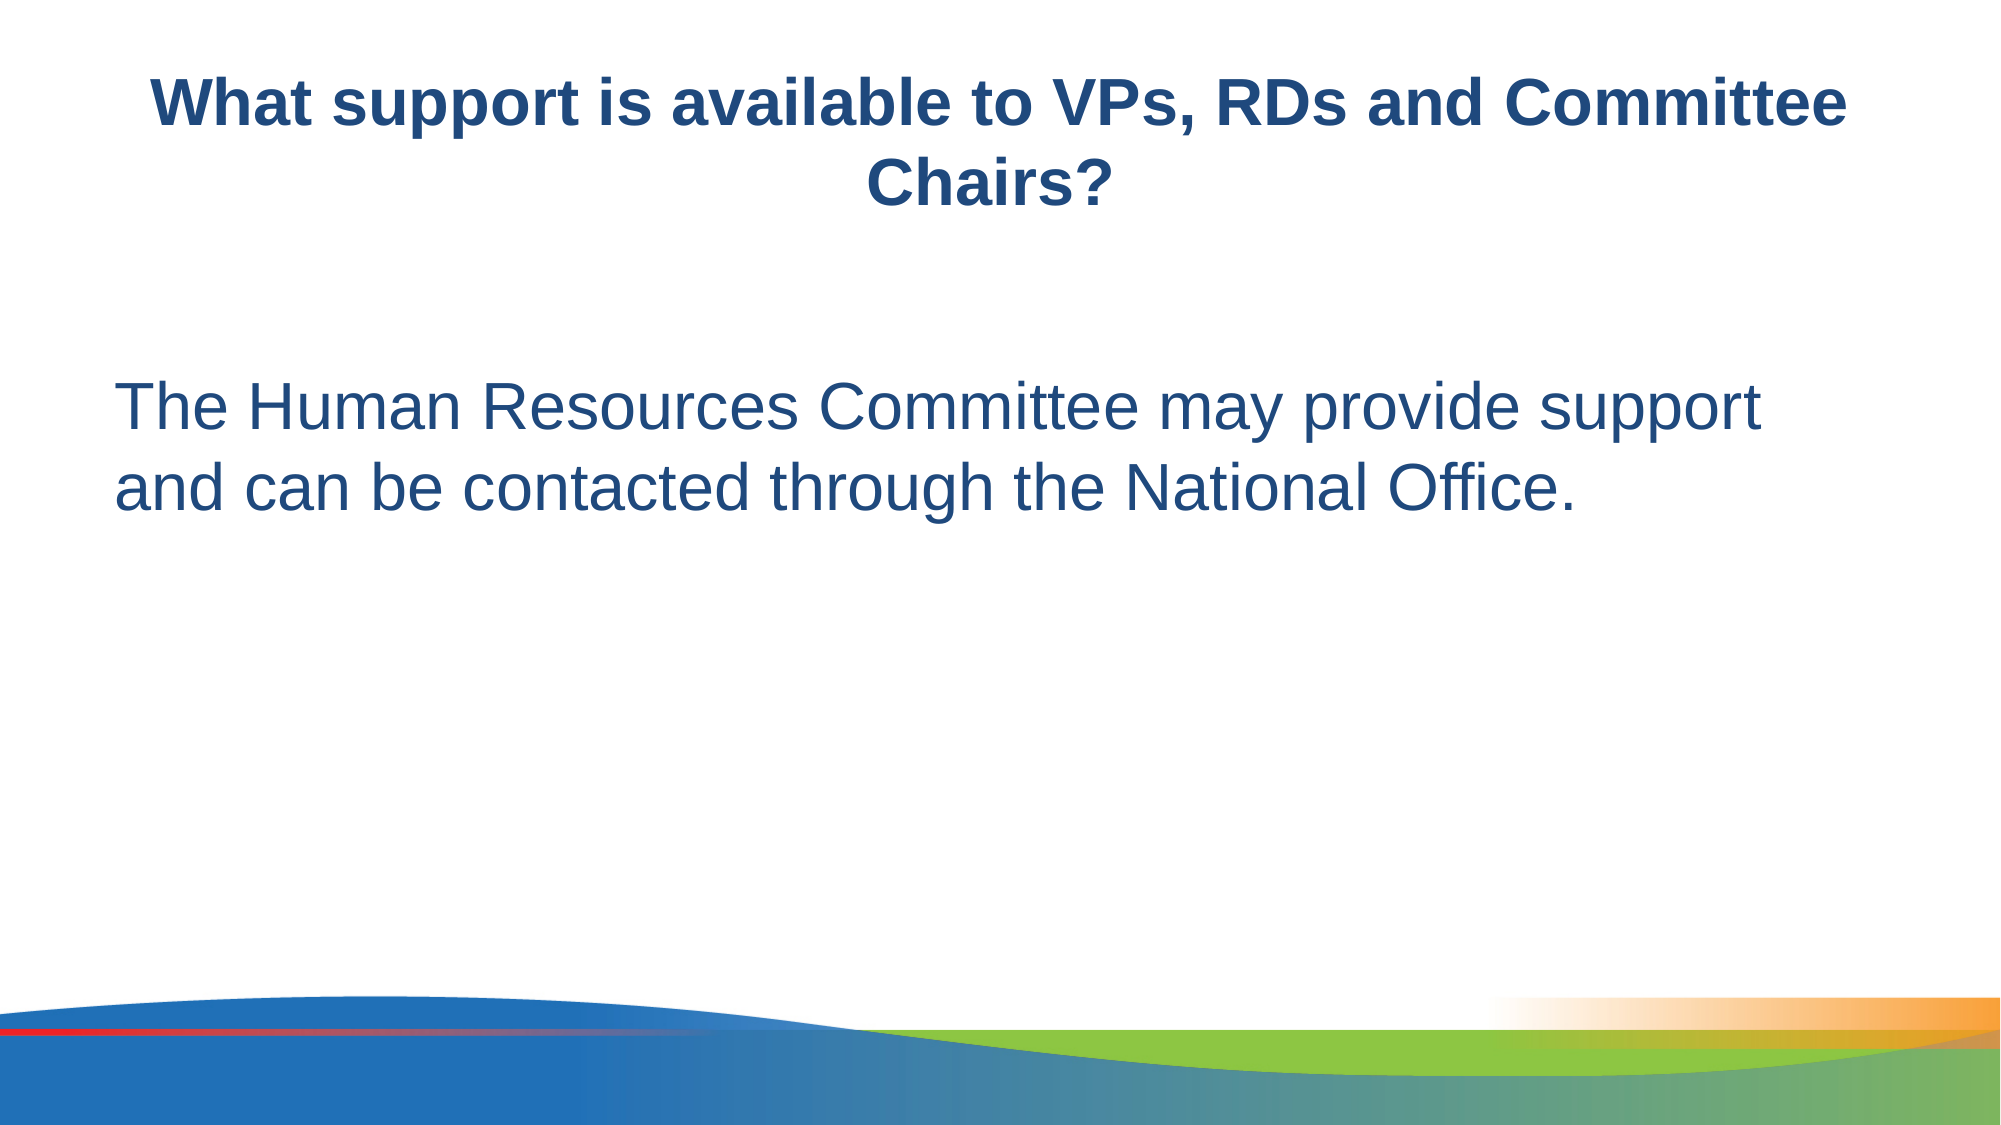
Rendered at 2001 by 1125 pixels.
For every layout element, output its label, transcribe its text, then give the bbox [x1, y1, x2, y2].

picture [0, 0, 2001, 1125]
title What support is available to VPs, RDs and Committee Chairs? [99, 45, 1900, 233]
list The Human Resources Committee may provide support and can be contacted through the National Office. [99, 262, 1900, 1005]
